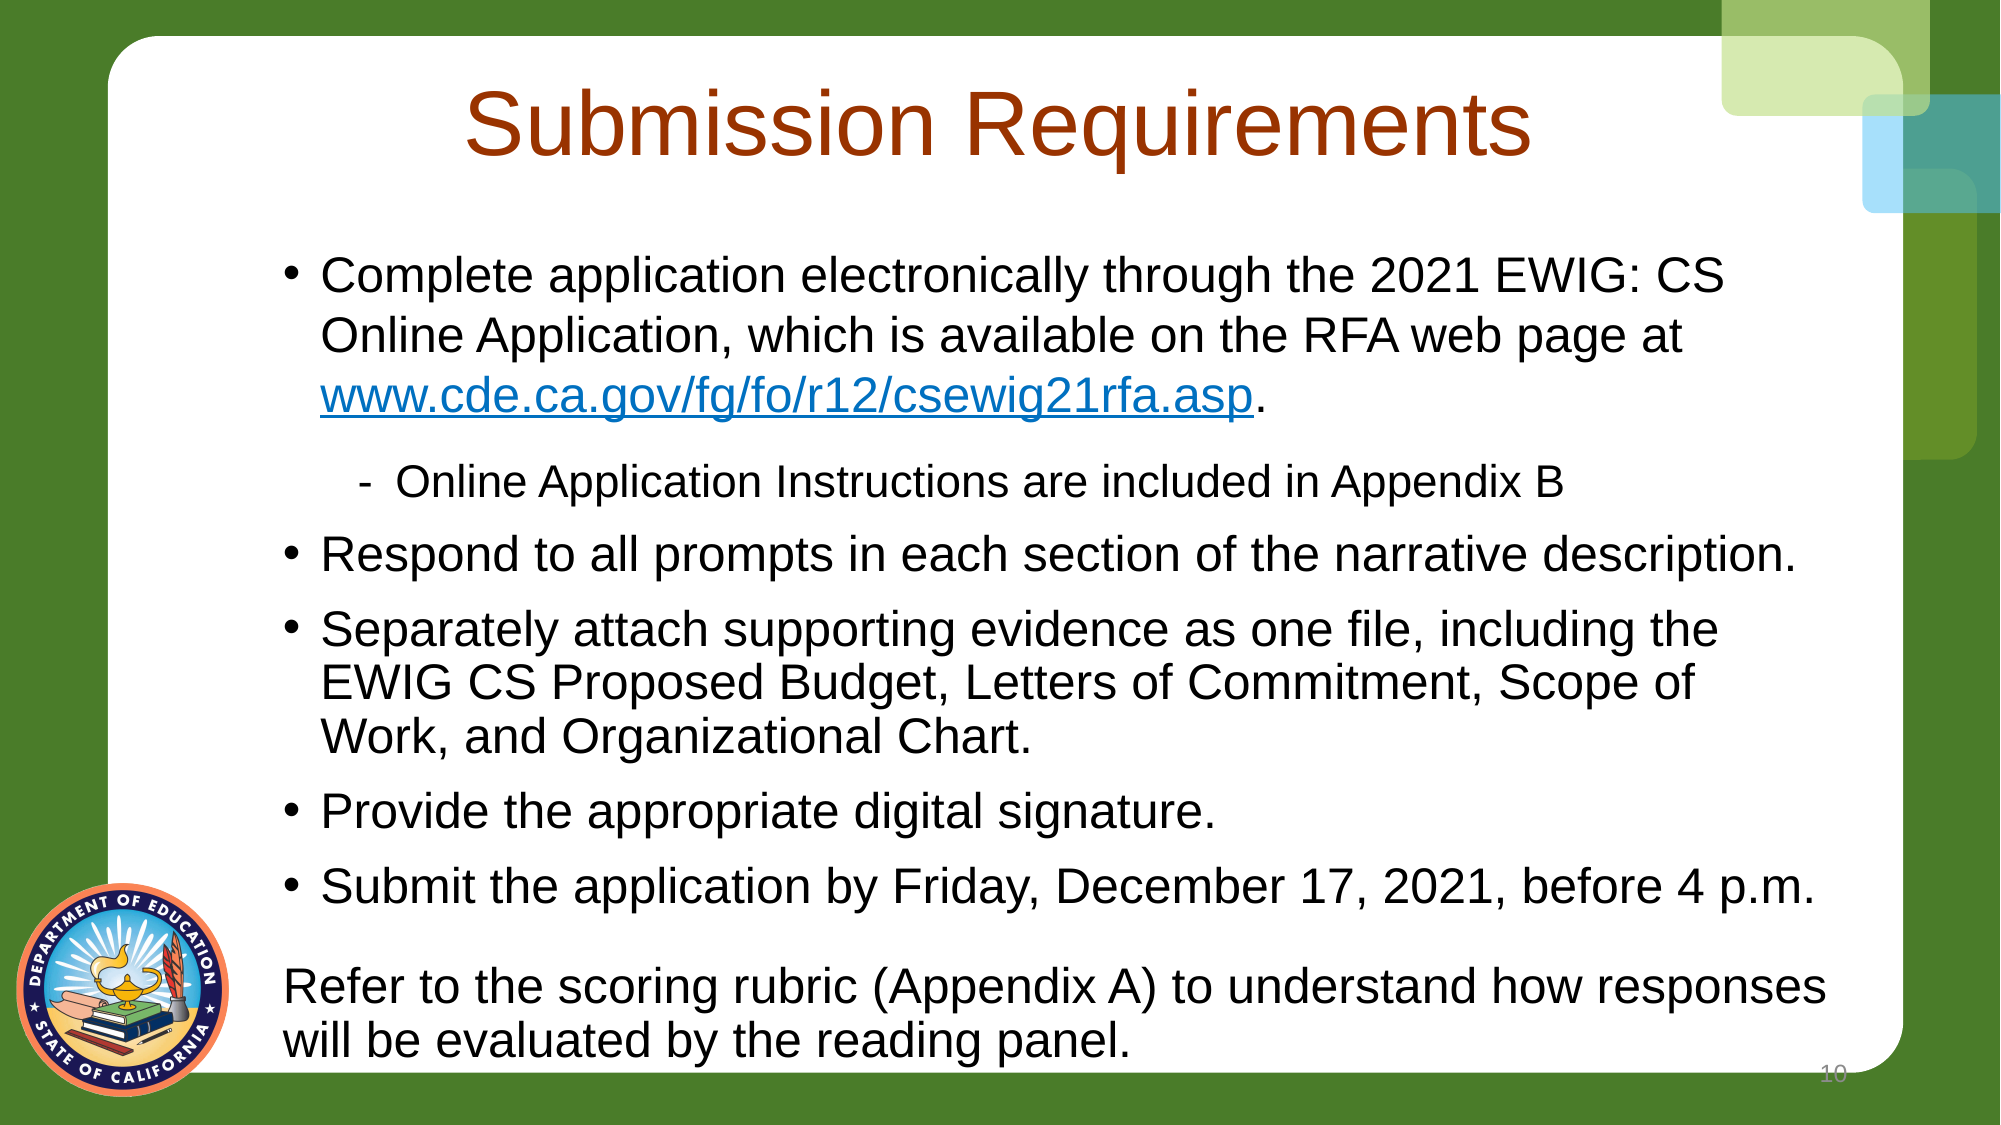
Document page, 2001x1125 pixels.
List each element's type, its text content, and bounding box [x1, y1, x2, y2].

title Submission Requirements [222, 17, 1778, 235]
picture [16, 883, 229, 1097]
slide_number 10 [1412, 1042, 1863, 1103]
list Complete application electronically through the 2021 EWIG: CS Online Application, which is available on the RFA web page at www.cde.ca.gov/fg/fo/r12/csewig21rfa.asp. Online Application Instructions are included in Appendix B Respond to all prompts in each section of the narrative description. Separately attach supporting evidence as one file, including the EWIG CS Proposed Budget, Letters of Commitment, Scope of Work, and Organizational Chart. Provide the appropriate digital signature. Submit the application by Friday, December 17, 2021, before 4 p.m. Refer to the scoring rubric (Appendix A) to understand how responses will be evaluated by the reading panel. [267, 234, 1849, 1050]
